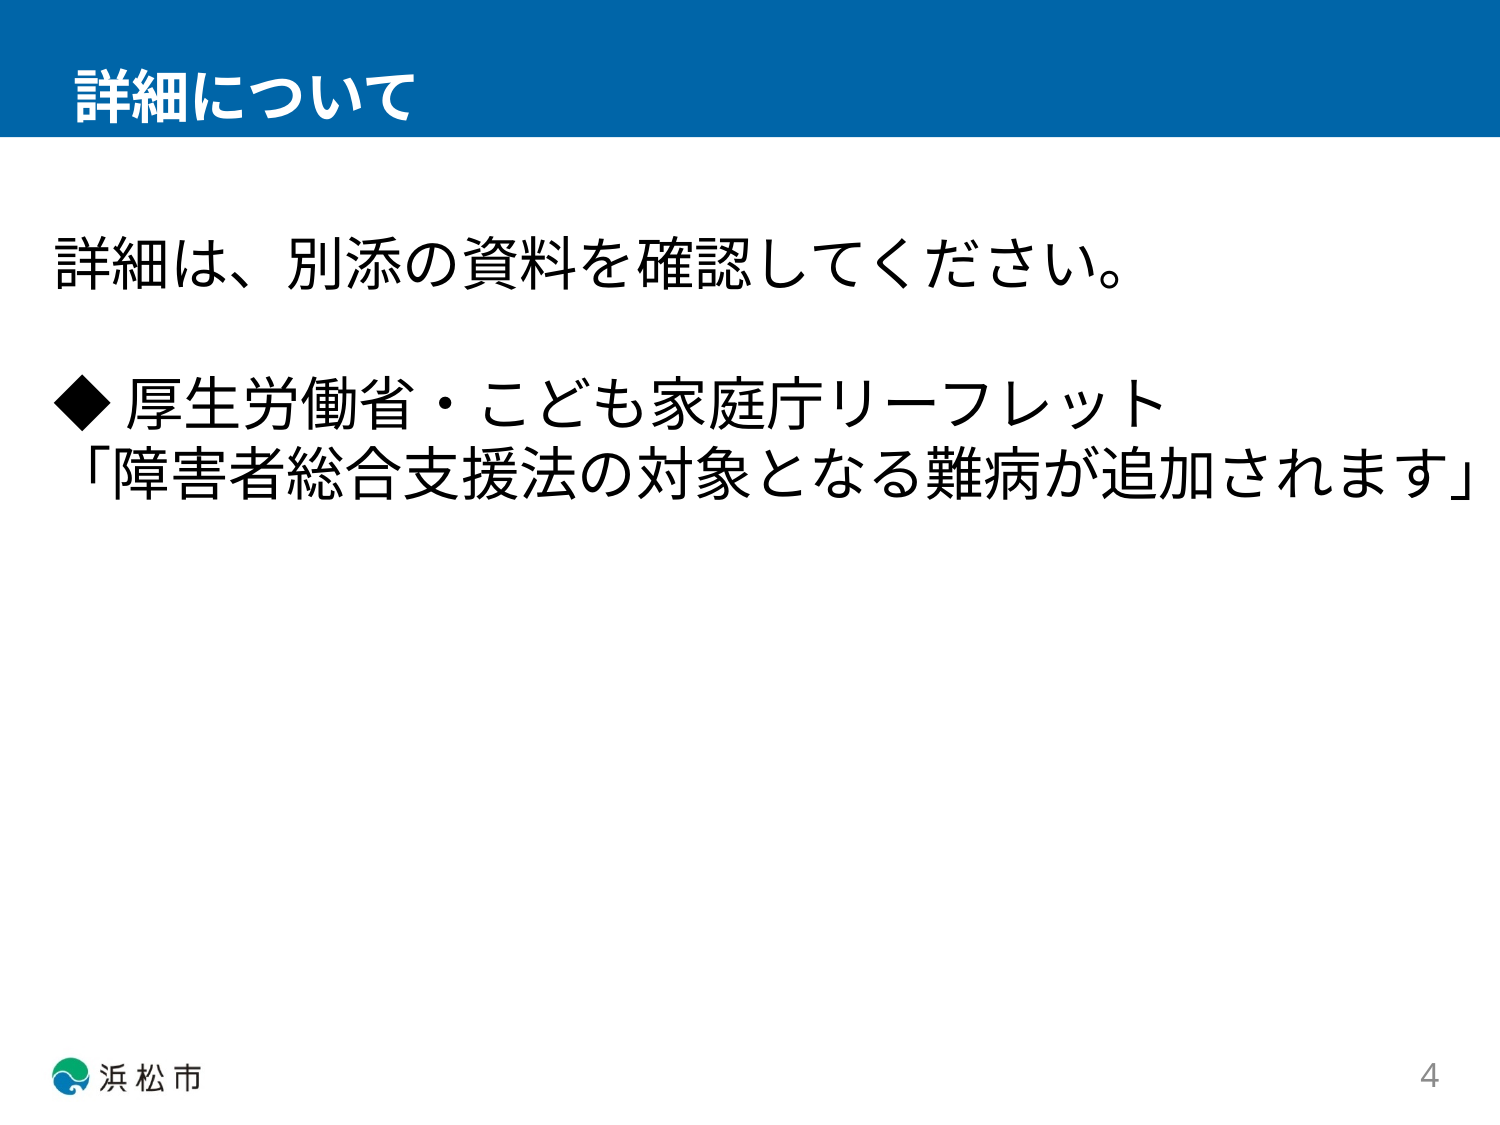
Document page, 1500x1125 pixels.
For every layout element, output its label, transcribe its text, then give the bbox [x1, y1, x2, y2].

text_box 詳細は、別添の資料を確認してください。 ◆厚生労働省・こども家庭庁リーフレット 「障害者総合支援法の対象となる難病が追加されます」 [38, 219, 1500, 515]
title 詳細について [0, 0, 1500, 138]
picture [41, 1046, 211, 1106]
slide_number 4 [1104, 1046, 1455, 1106]
